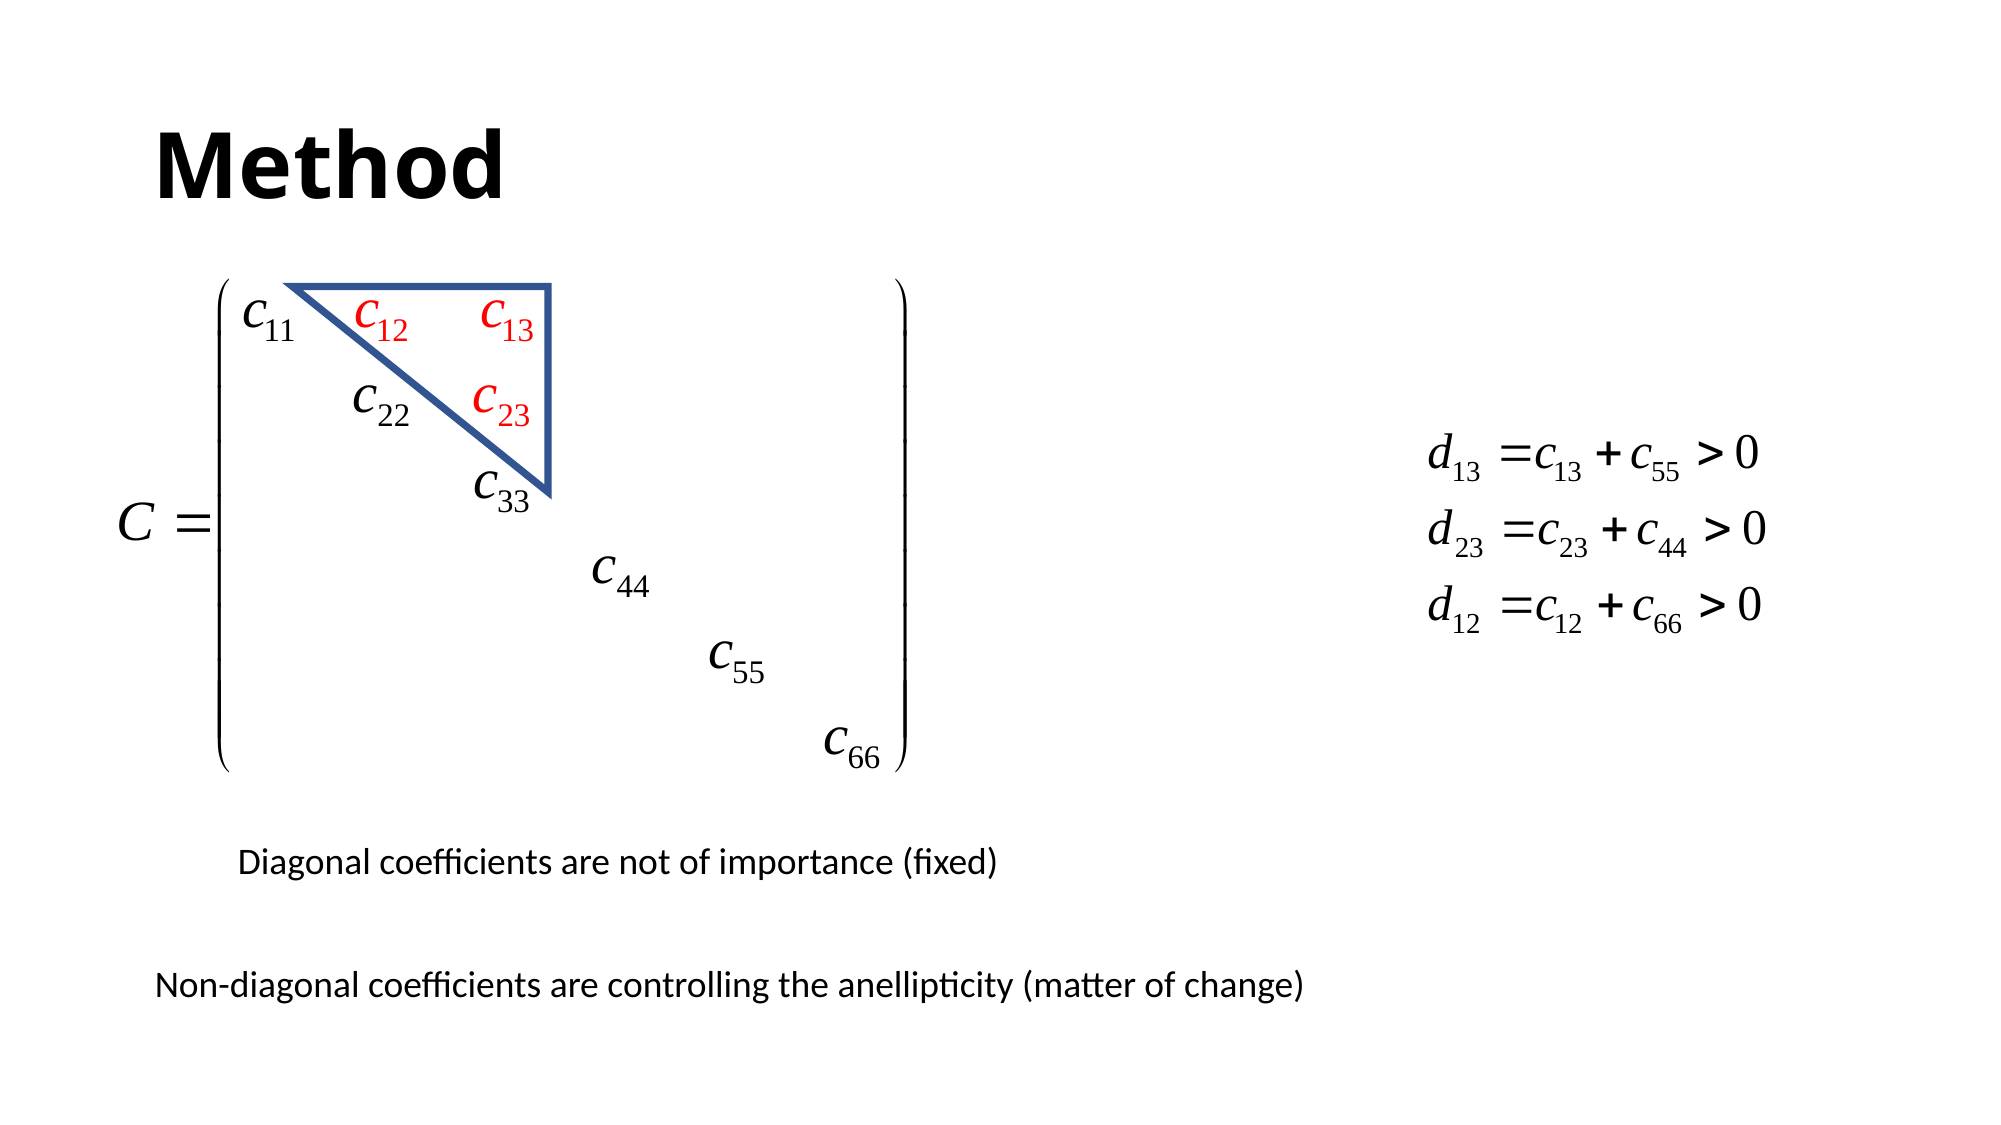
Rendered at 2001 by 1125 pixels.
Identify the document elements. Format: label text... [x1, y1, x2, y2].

text_box Non-diagonal coefficients are controlling the anellipticity (matter of change) [140, 952, 1321, 1013]
title Method [137, 59, 1863, 278]
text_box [109, 265, 926, 788]
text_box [1420, 419, 1775, 645]
text_box Diagonal coefficients are not of importance (fixed) [223, 829, 1014, 889]
